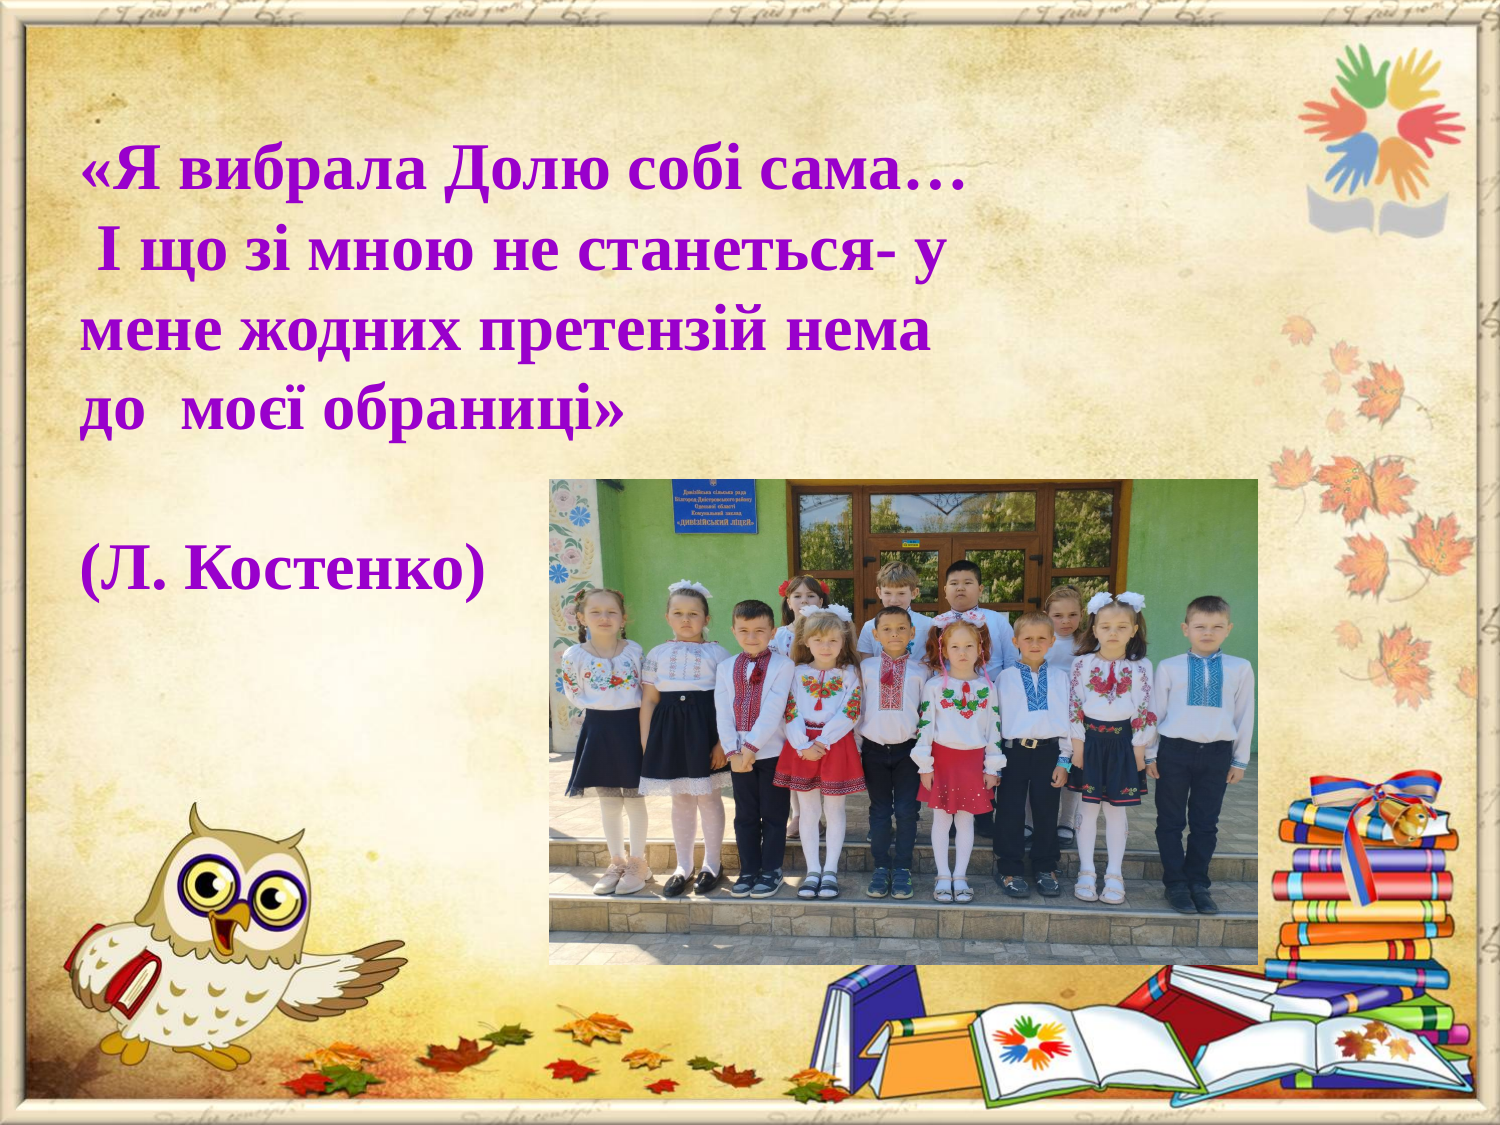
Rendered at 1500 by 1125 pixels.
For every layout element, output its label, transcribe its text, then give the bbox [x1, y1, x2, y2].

picture [0, 0, 1500, 1125]
text_box «Я вибрала Долю собі сама… І що зі мною не станеться- у мене жодних претензій нема до моєї обраниці» (Л. Костенко) [64, 115, 987, 611]
title [76, 78, 1427, 266]
